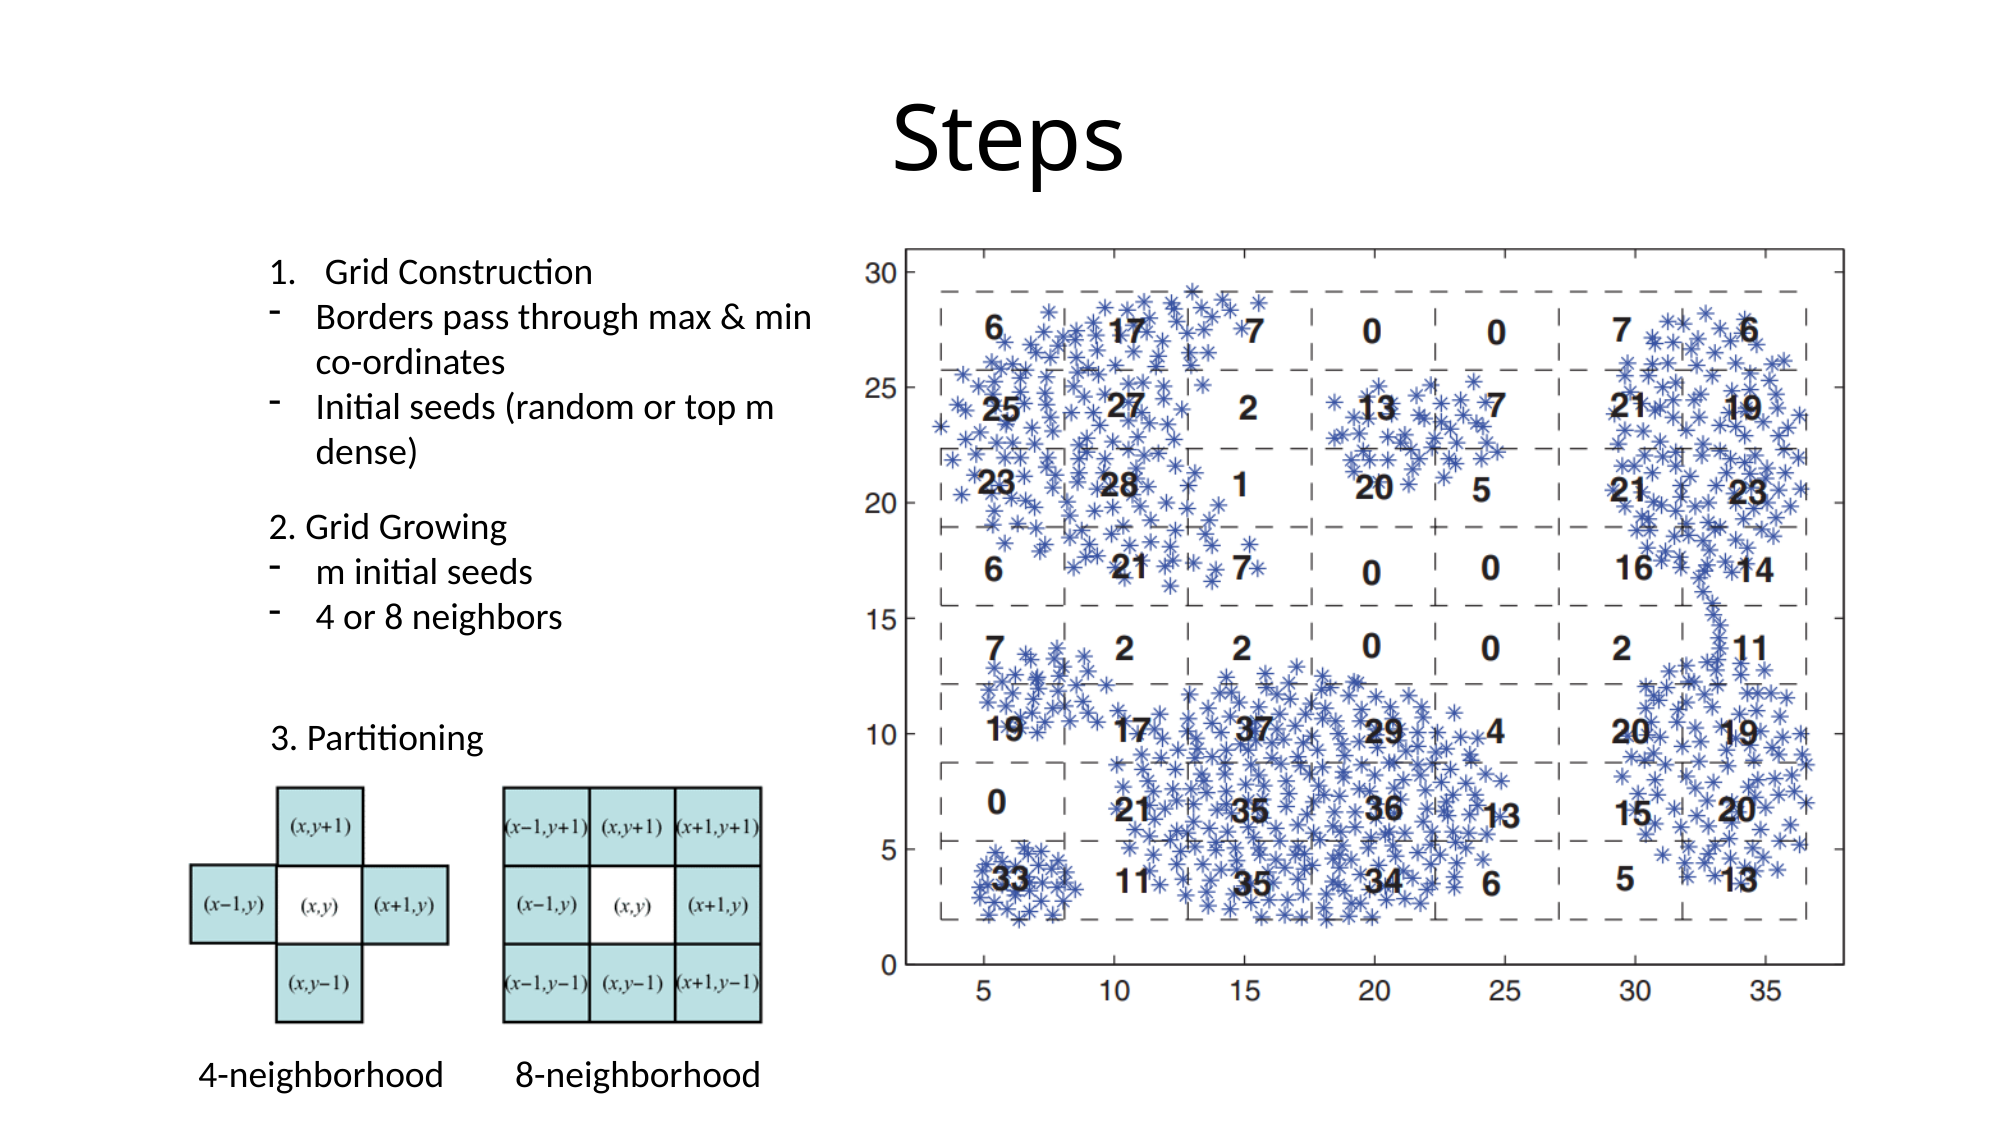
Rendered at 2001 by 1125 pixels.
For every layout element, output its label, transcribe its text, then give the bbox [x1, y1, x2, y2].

text_box 3. Partitioning [255, 705, 499, 766]
picture [181, 778, 771, 1031]
text_box Grid Construction Borders pass through max & min co-ordinates Initial seeds (random or top m dense) [253, 239, 833, 480]
text_box 4-neighborhood [183, 1042, 460, 1103]
text_box 8-neighborhood [500, 1042, 777, 1103]
text_box 2. Grid Growing m initial seeds 4 or 8 neighbors [253, 494, 833, 644]
picture [864, 233, 1858, 1012]
text_box Steps [876, 71, 1142, 196]
